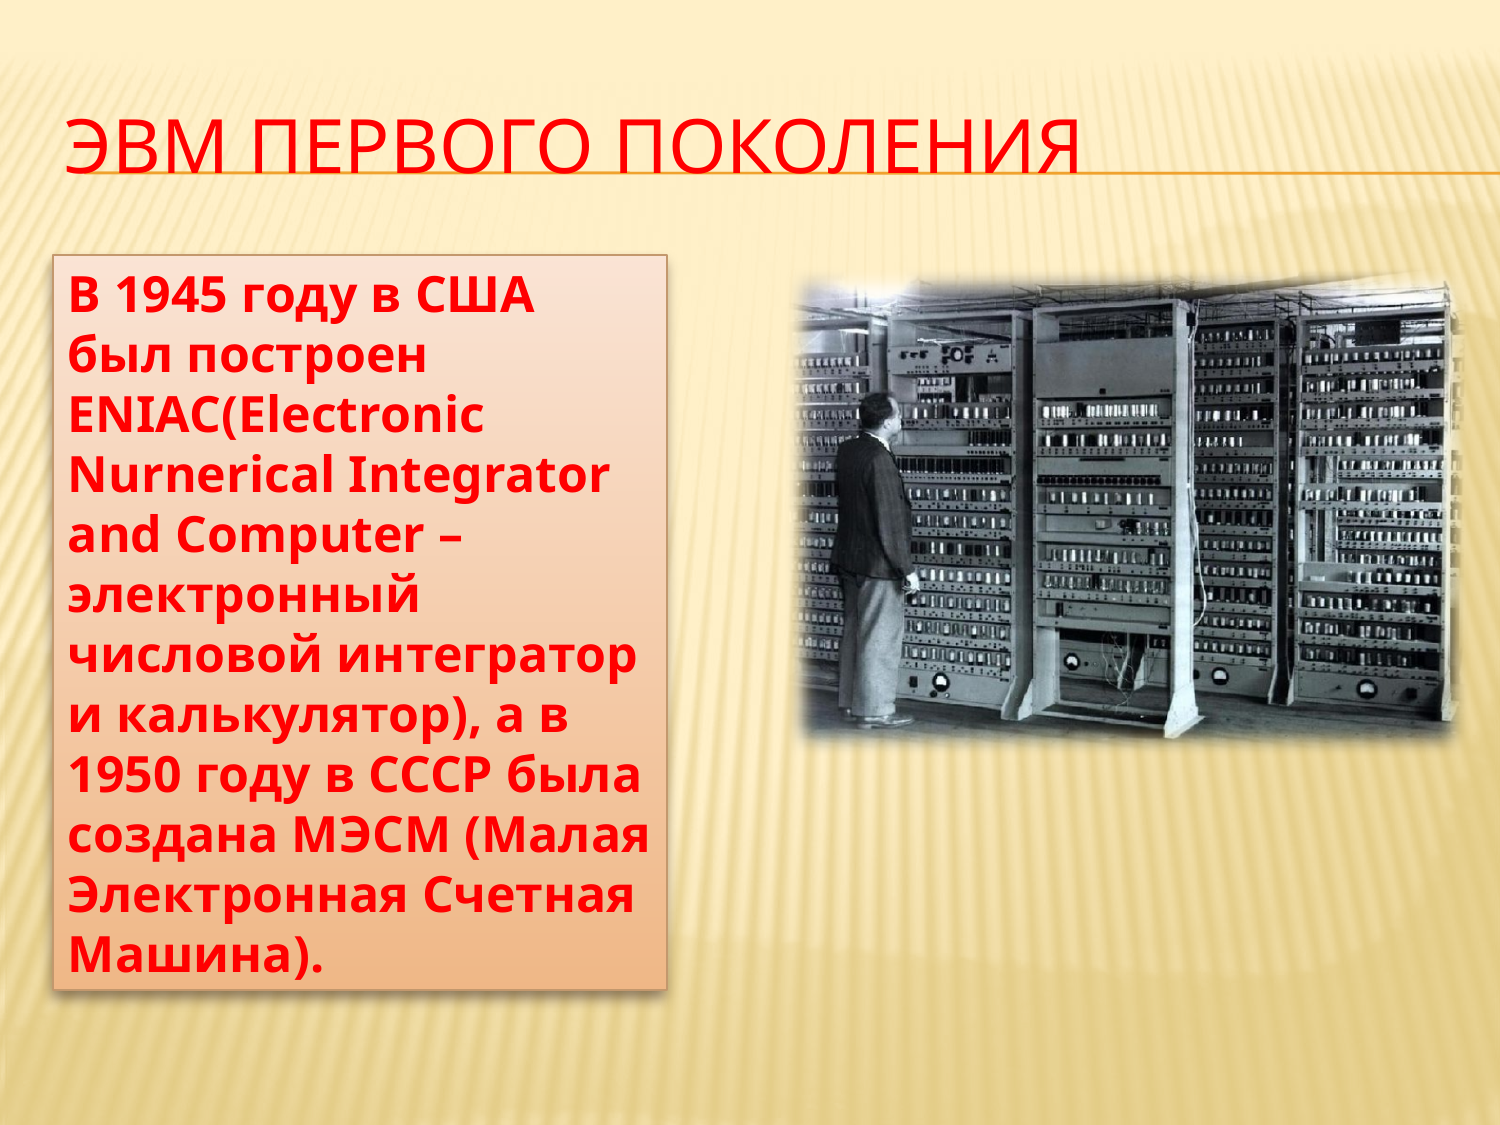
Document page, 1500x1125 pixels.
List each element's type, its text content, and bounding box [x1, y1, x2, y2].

title ЭВМ первого поколения [50, 75, 1475, 213]
picture [785, 266, 1469, 756]
text_box В 1945 году в США был построен ENIAC(Electronic Nurnerical Integrator and Computer – электронный числовой интегратор и калькулятор), а в 1950 году в СССР была создана МЭСМ (Малая Электронная Счетная Машина). [52, 254, 668, 991]
